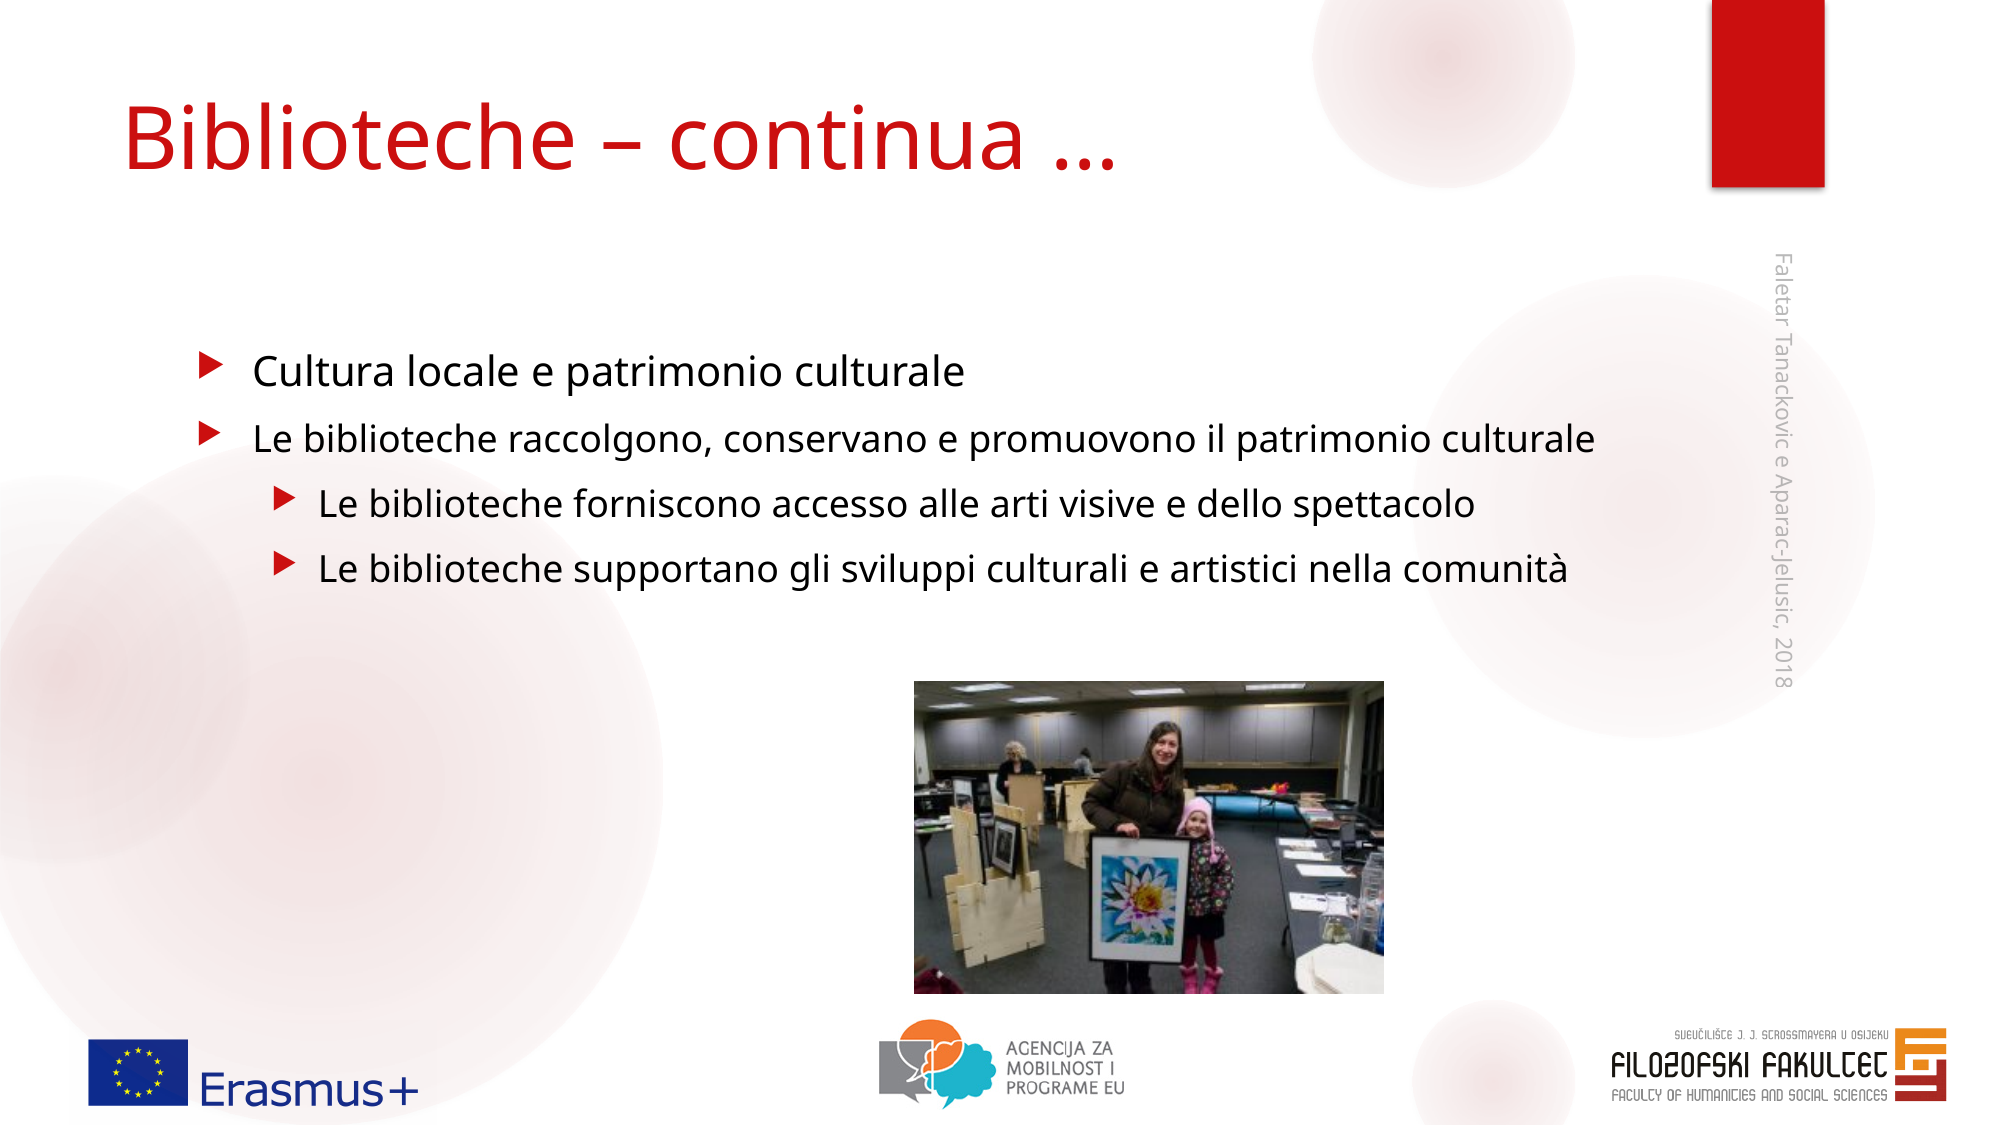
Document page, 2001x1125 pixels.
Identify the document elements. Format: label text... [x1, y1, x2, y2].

list Cultura locale e patrimonio culturale Le biblioteche raccolgono, conservano e promuovono il patrimonio culturale Le biblioteche forniscono accesso alle arti visive e dello spettacolo Le biblioteche supportano gli sviluppi culturali e artistici nella comunità [181, 336, 1649, 1025]
title Biblioteche – continua … [106, 74, 1649, 304]
footer Faletar Tanackovic e Aparac-Jelusic, 2018 [1760, 237, 1811, 871]
picture [914, 680, 1384, 994]
picture [879, 1025, 1140, 1125]
picture [69, 1020, 437, 1125]
picture [1610, 1017, 1951, 1112]
